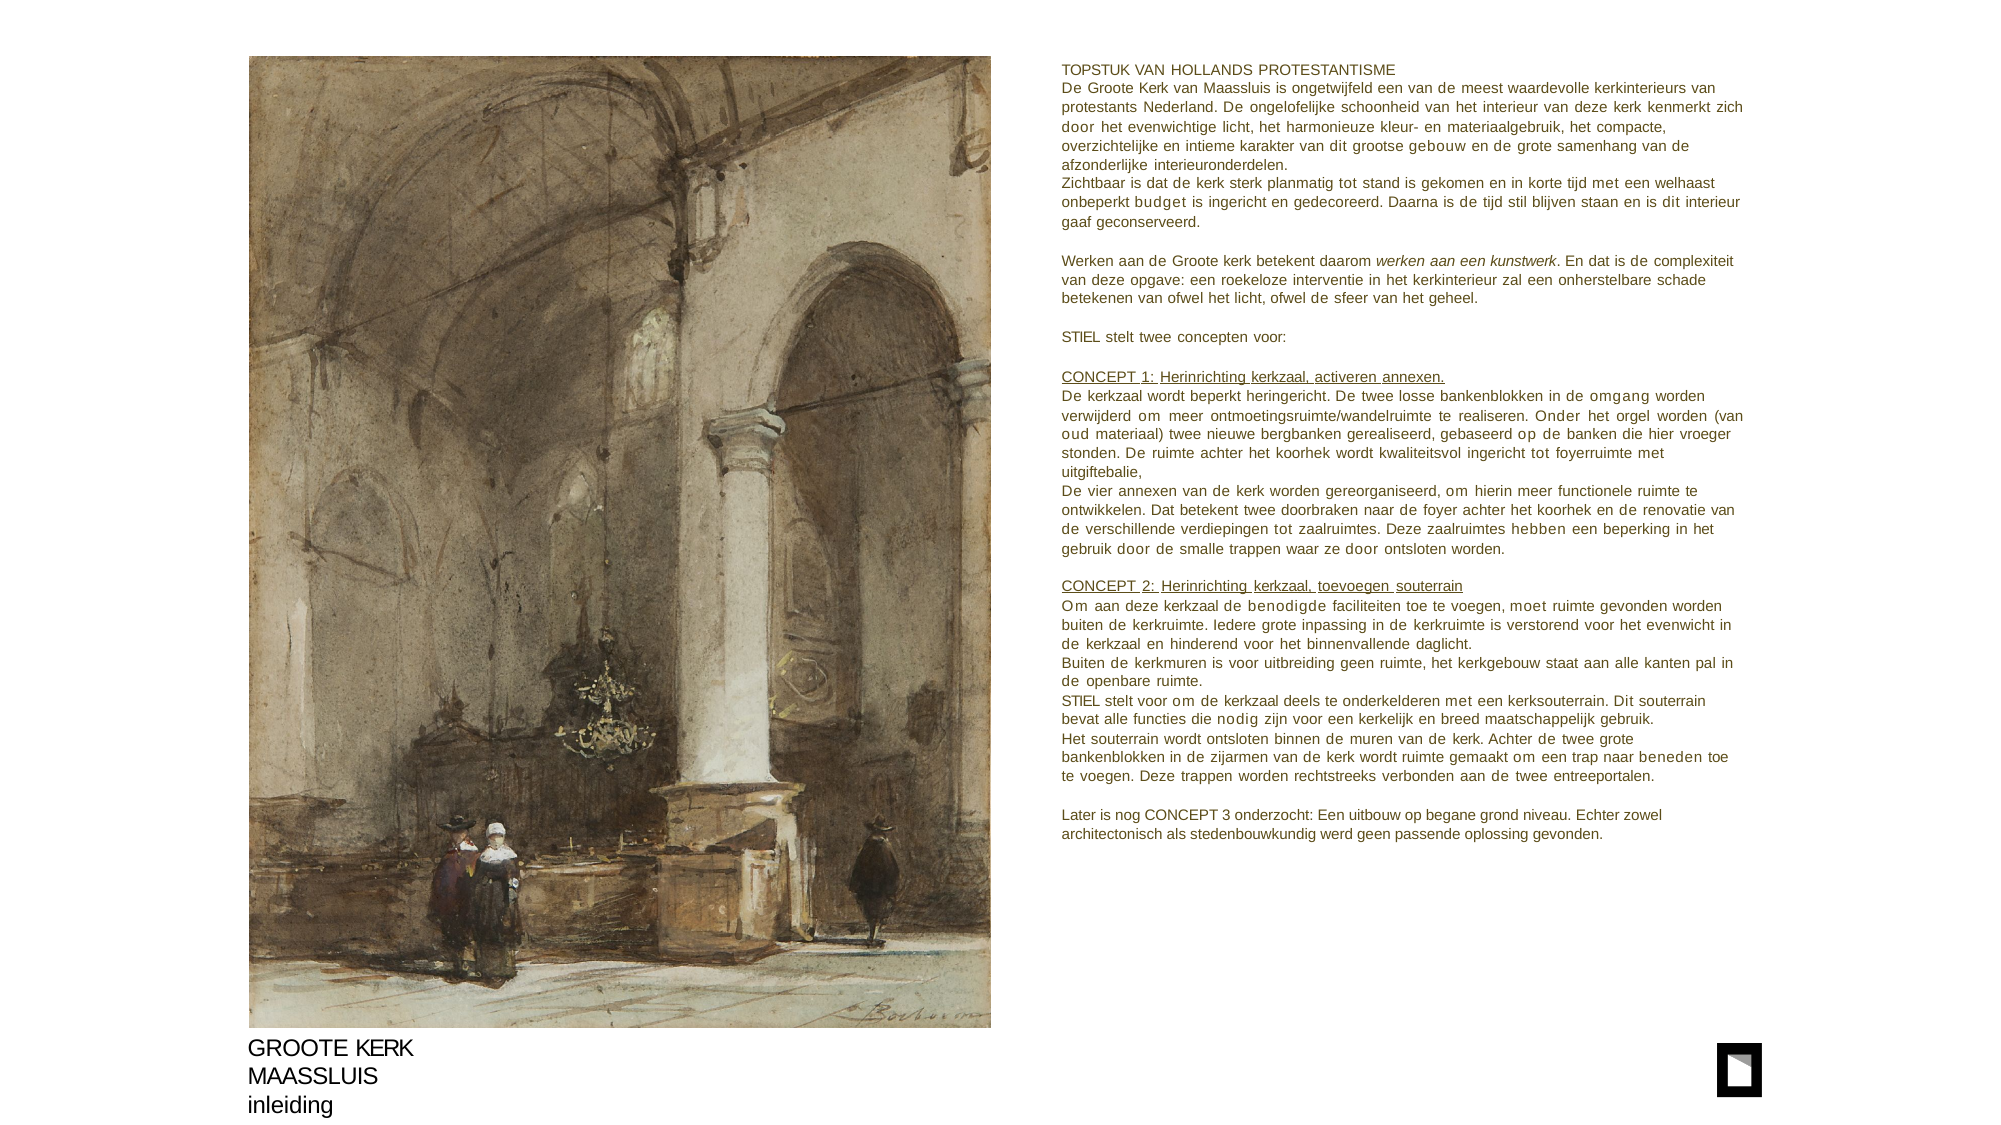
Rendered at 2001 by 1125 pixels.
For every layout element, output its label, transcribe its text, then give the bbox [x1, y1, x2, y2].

text_box TOPSTUK VAN HOLLANDS PROTESTANTISME De Groote Kerk van Maassluis is ongetwijfeld een van de meest waardevolle kerkinterieurs van protestants Nederland. De ongelofelijke schoonheid van het interieur van deze kerk kenmerkt zich door het evenwichtige licht, het harmonieuze kleur- en materiaalgebruik, het compacte, overzichtelijke en intieme karakter van dit grootse gebouw en de grote samenhang van de afzonderlijke interieuronderdelen. Zichtbaar is dat de kerk sterk planmatig tot stand is gekomen en in korte tijd met een welhaast onbeperkt budget is ingericht en gedecoreerd. Daarna is de tijd stil blijven staan en is dit interieur gaaf geconserveerd. Werken aan de Groote kerk betekent daarom werken aan een kunstwerk. En dat is de complexiteit van deze opgave: een roekeloze interventie in het kerkinterieur zal een onherstelbare schade betekenen van ofwel het licht, ofwel de sfeer van het geheel. STIEL stelt twee concepten voor: CONCEPT 1: Herinrichting kerkzaal, activeren annexen. De kerkzaal wordt beperkt heringericht. De twee losse bankenblokken in de omgang worden verwijderd om meer ontmoetingsruimte/wandelruimte te realiseren. Onder het orgel worden (van oud materiaal) twee nieuwe bergbanken gerealiseerd, gebaseerd op de banken die hier vroeger stonden. De ruimte achter het koorhek wordt kwaliteitsvol ingericht tot foyerruimte met uitgiftebalie, De vier annexen van de kerk worden gereorganiseerd, om hierin meer functionele ruimte te ontwikkelen. Dat betekent twee doorbraken naar de foyer achter het koorhek en de renovatie van de verschillende verdiepingen tot zaalruimtes. Deze zaalruimtes hebben een beperking in het gebruik door de smalle trappen waar ze door ontsloten worden. CONCEPT 2: Herinrichting kerkzaal, toevoegen souterrain Om aan deze kerkzaal de benodigde faciliteiten toe te voegen, moet ruimte gevonden worden buiten de kerkruimte. Iedere grote inpassing in de kerkruimte is verstorend voor het evenwicht in de kerkzaal en hinderend voor het binnenvallende daglicht. Buiten de kerkmuren is voor uitbreiding geen ruimte, het kerkgebouw staat aan alle kanten pal in de openbare ruimte. STIEL stelt voor om de kerkzaal deels te onderkelderen met een kerksouterrain. Dit souterrain bevat alle functies die nodig zijn voor een kerkelijk en breed maatschappelijk gebruik. Het souterrain wordt ontsloten binnen de muren van de kerk. Achter de twee grote bankenblokken in de zijarmen van de kerk wordt ruimte gemaakt om een trap naar beneden toe te voegen. Deze trappen worden rechtstreeks verbonden aan de twee entreeportalen. Later is nog CONCEPT 3 onderzocht: Een uitbouw op begane grond niveau. Echter zowel architectonisch als stedenbouwkundig werd geen passende oplossing gevonden. [1060, 58, 1753, 843]
picture [1717, 1043, 1762, 1098]
text_box GROOTE KERK MAASSLUIS inleiding [246, 1030, 550, 1119]
picture [249, 56, 991, 1028]
